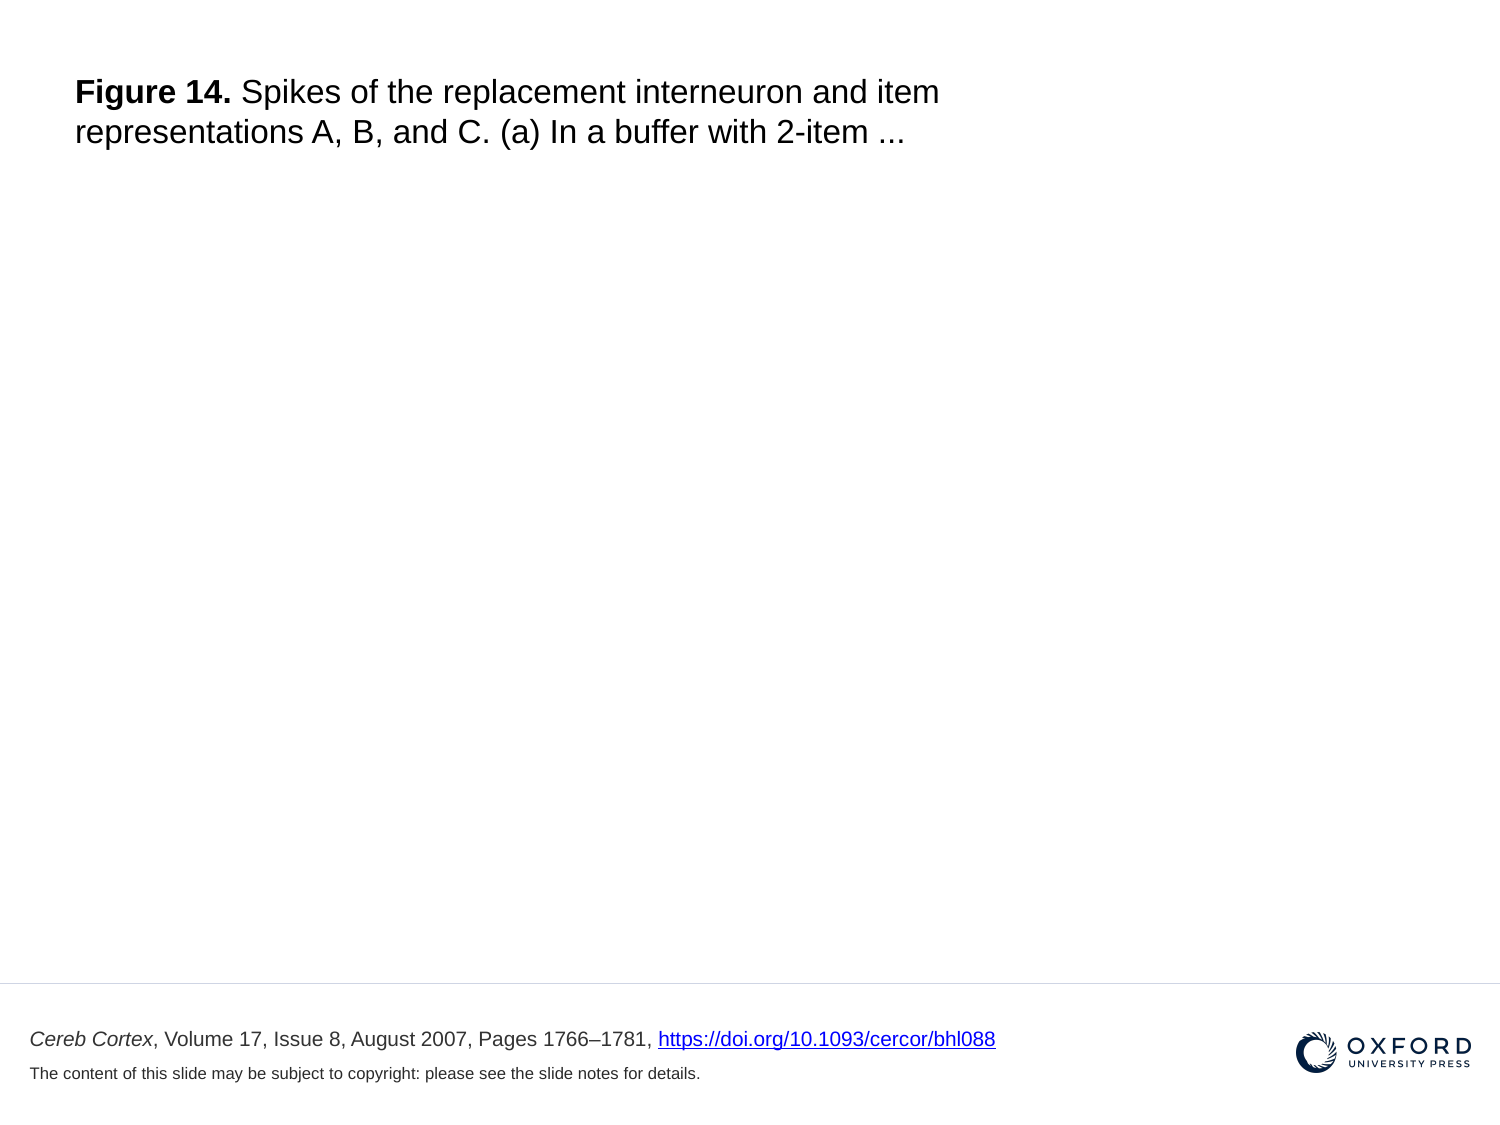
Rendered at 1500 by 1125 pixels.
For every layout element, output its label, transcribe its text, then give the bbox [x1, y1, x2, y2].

title Figure 14. Spikes of the replacement interneuron and item representations A, B, and C. (a) In a buffer with 2-item ... [75, 69, 1078, 171]
footer Cereb Cortex, Volume 17, Issue 8, August 2007, Pages 1766–1781, https://doi.org/10.1093/cercor/bhl088 The content of this slide may be subject to copyright: please see the slide notes for details. [0, 983, 1260, 1125]
picture [1296, 1032, 1471, 1073]
